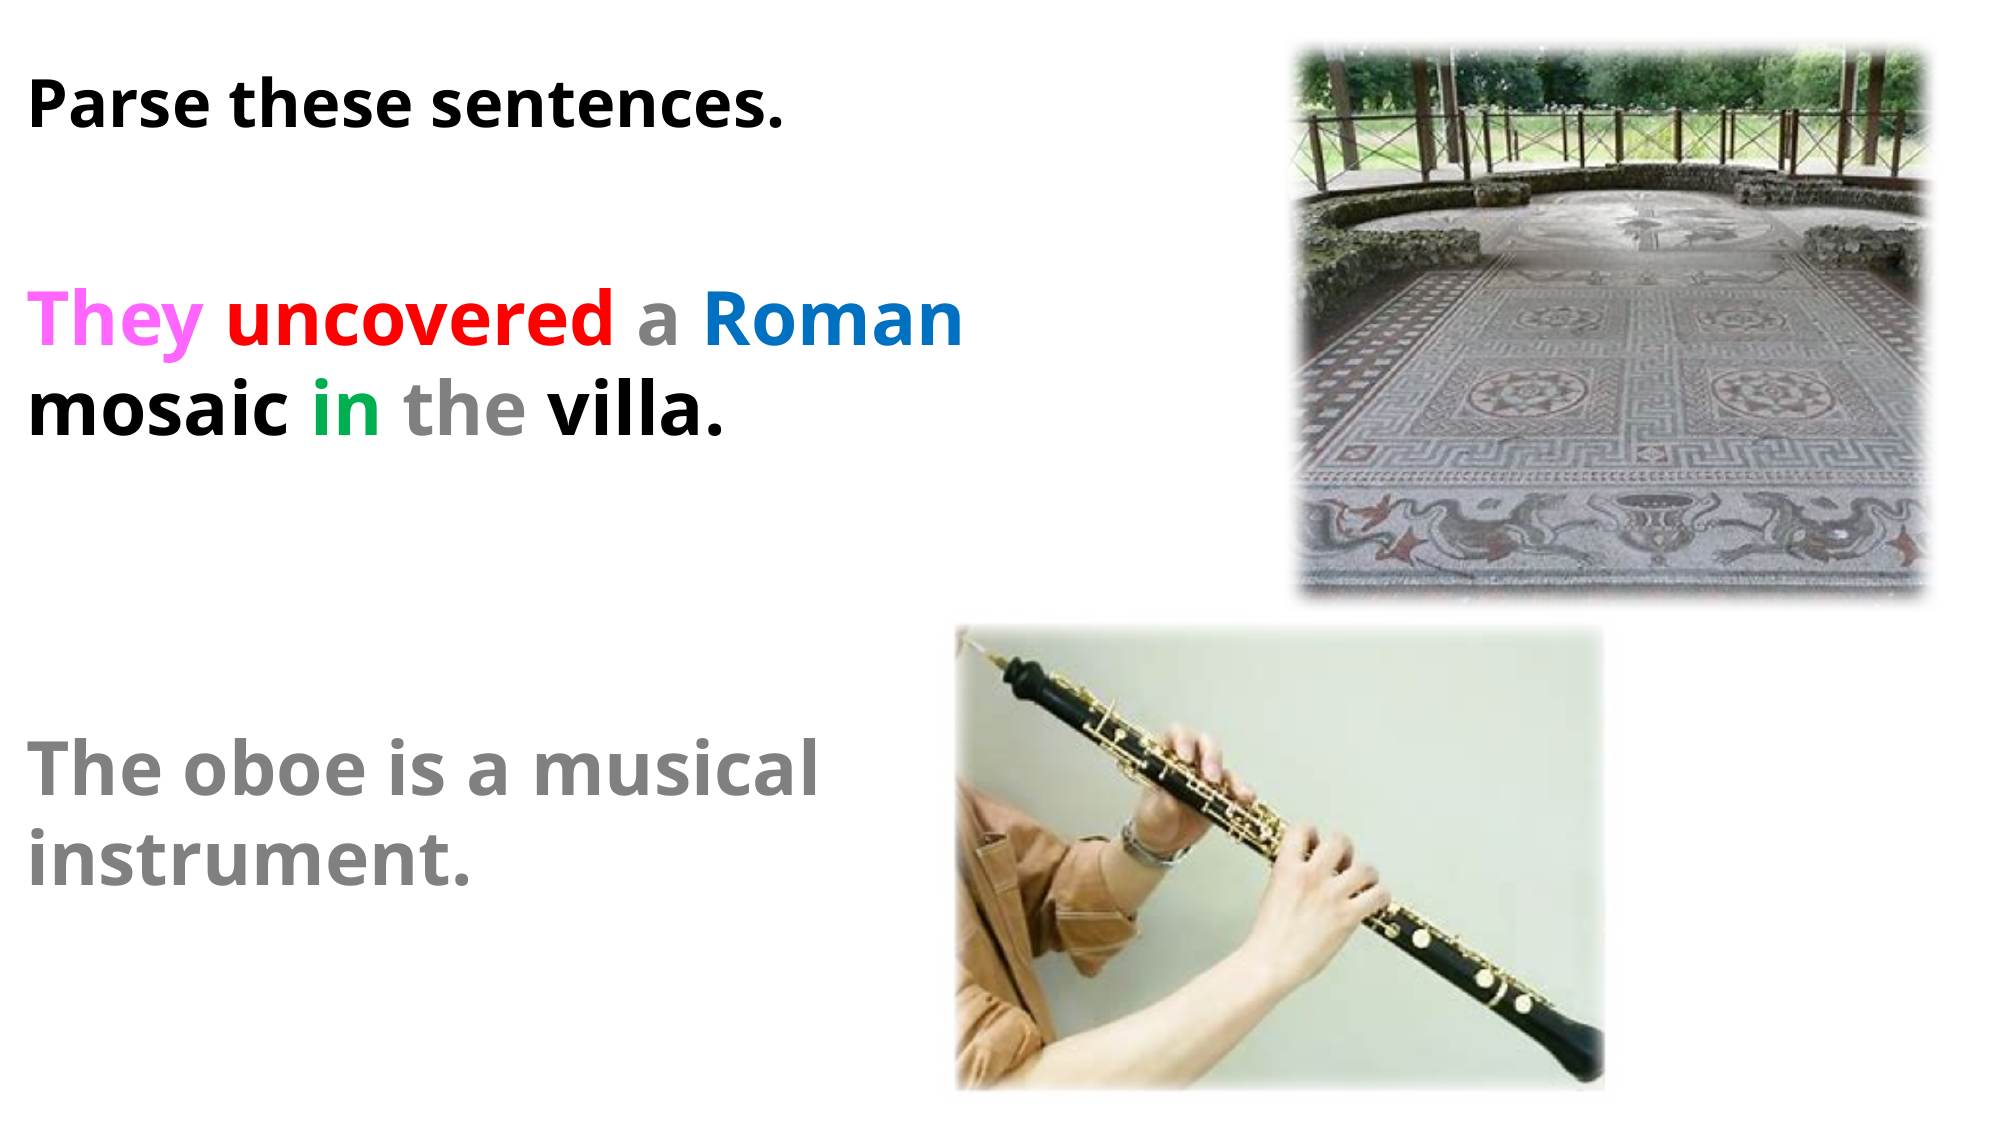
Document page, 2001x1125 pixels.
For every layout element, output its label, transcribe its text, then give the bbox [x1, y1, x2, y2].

text_box Parse these sentences. They uncovered a Roman mosaic in the villa. The oboe is a musical instrument. [11, 53, 1247, 908]
picture [940, 36, 1939, 1104]
